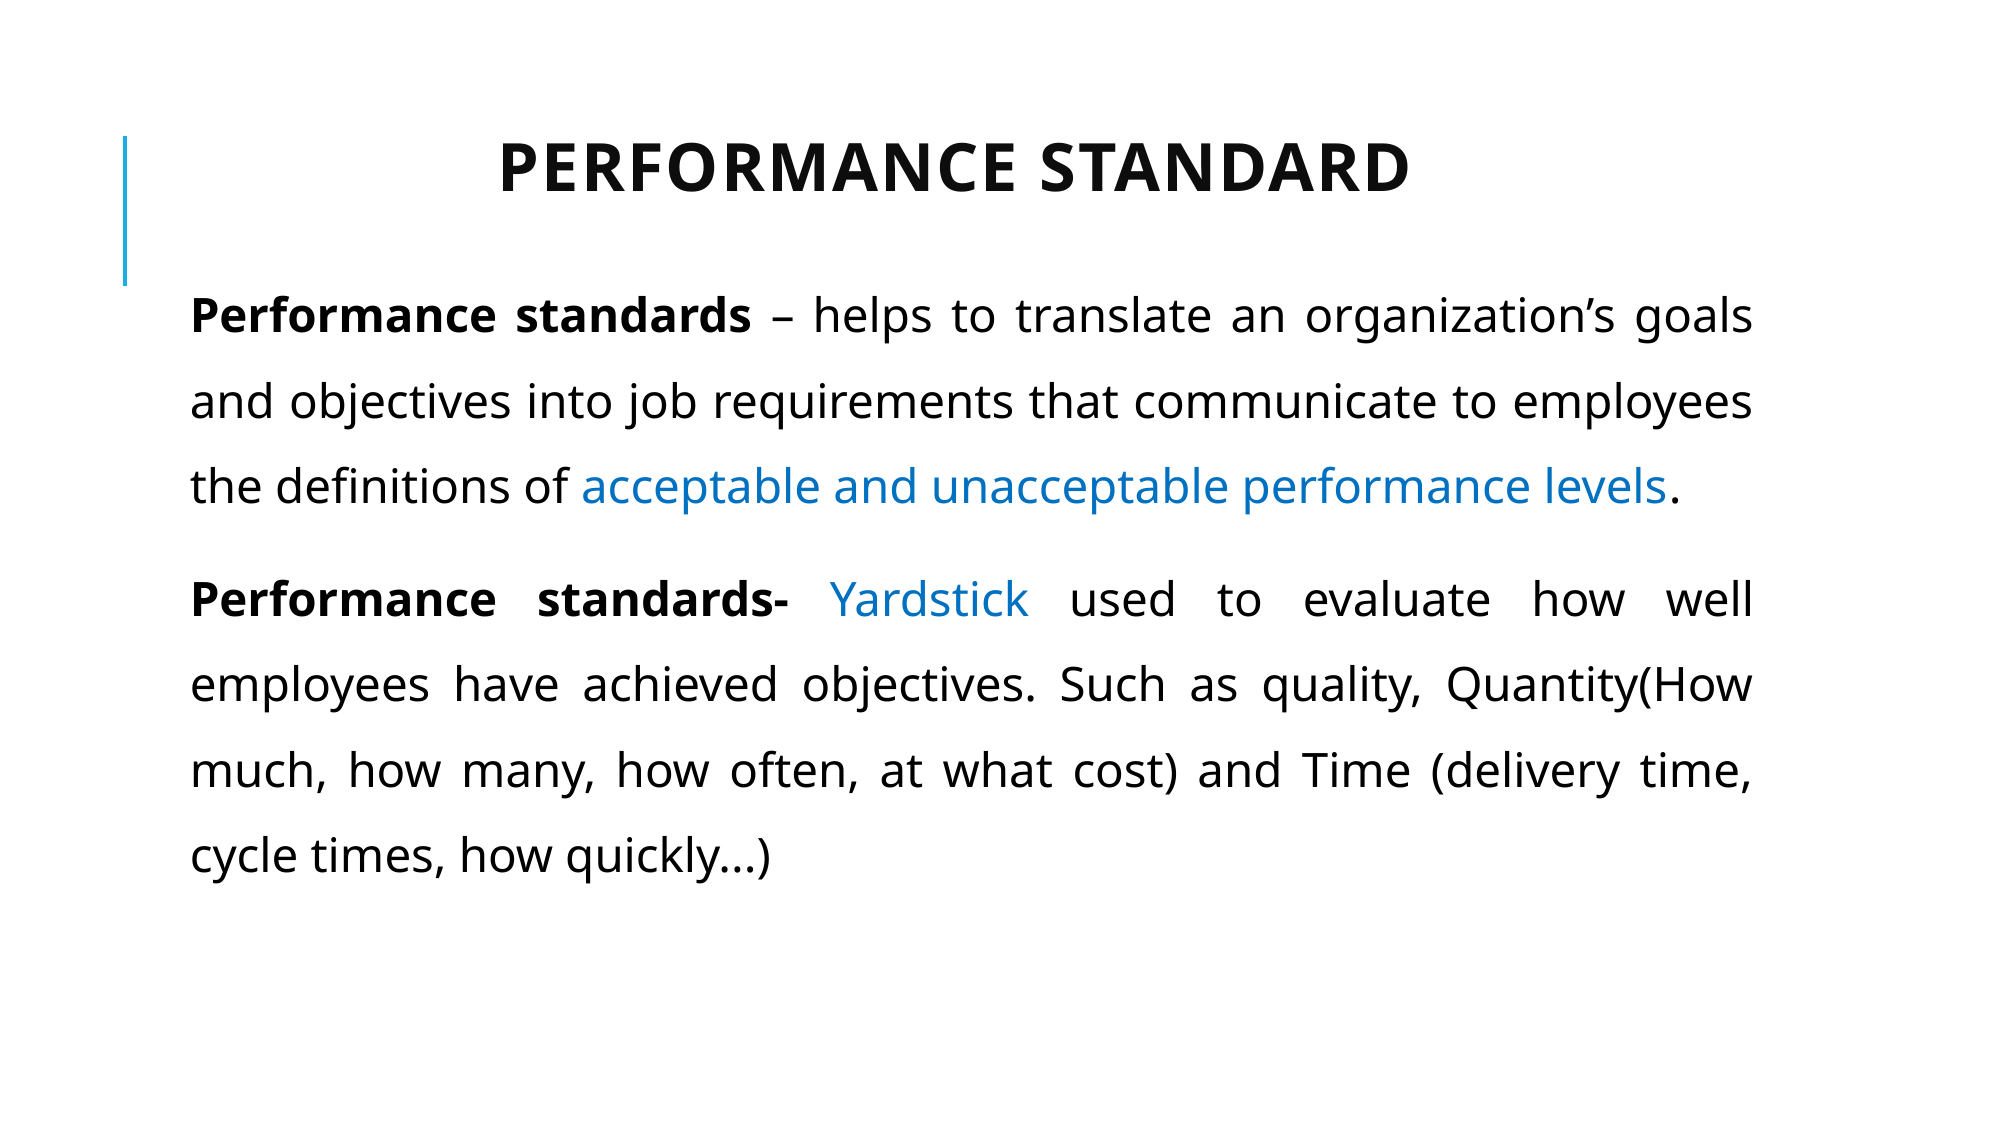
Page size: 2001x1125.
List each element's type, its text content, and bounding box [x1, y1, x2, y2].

list Performance standards – helps to translate an organization’s goals and objectives into job requirements that communicate to employees the definitions of acceptable and unacceptable performance levels. Performance standards- Yardstick used to evaluate how well employees have achieved objectives. Such as quality, Quantity(How much, how many, how often, at what cost) and Time (delivery time, cycle times, how quickly...) [168, 249, 1763, 910]
title Performance standard [168, 96, 1763, 249]
